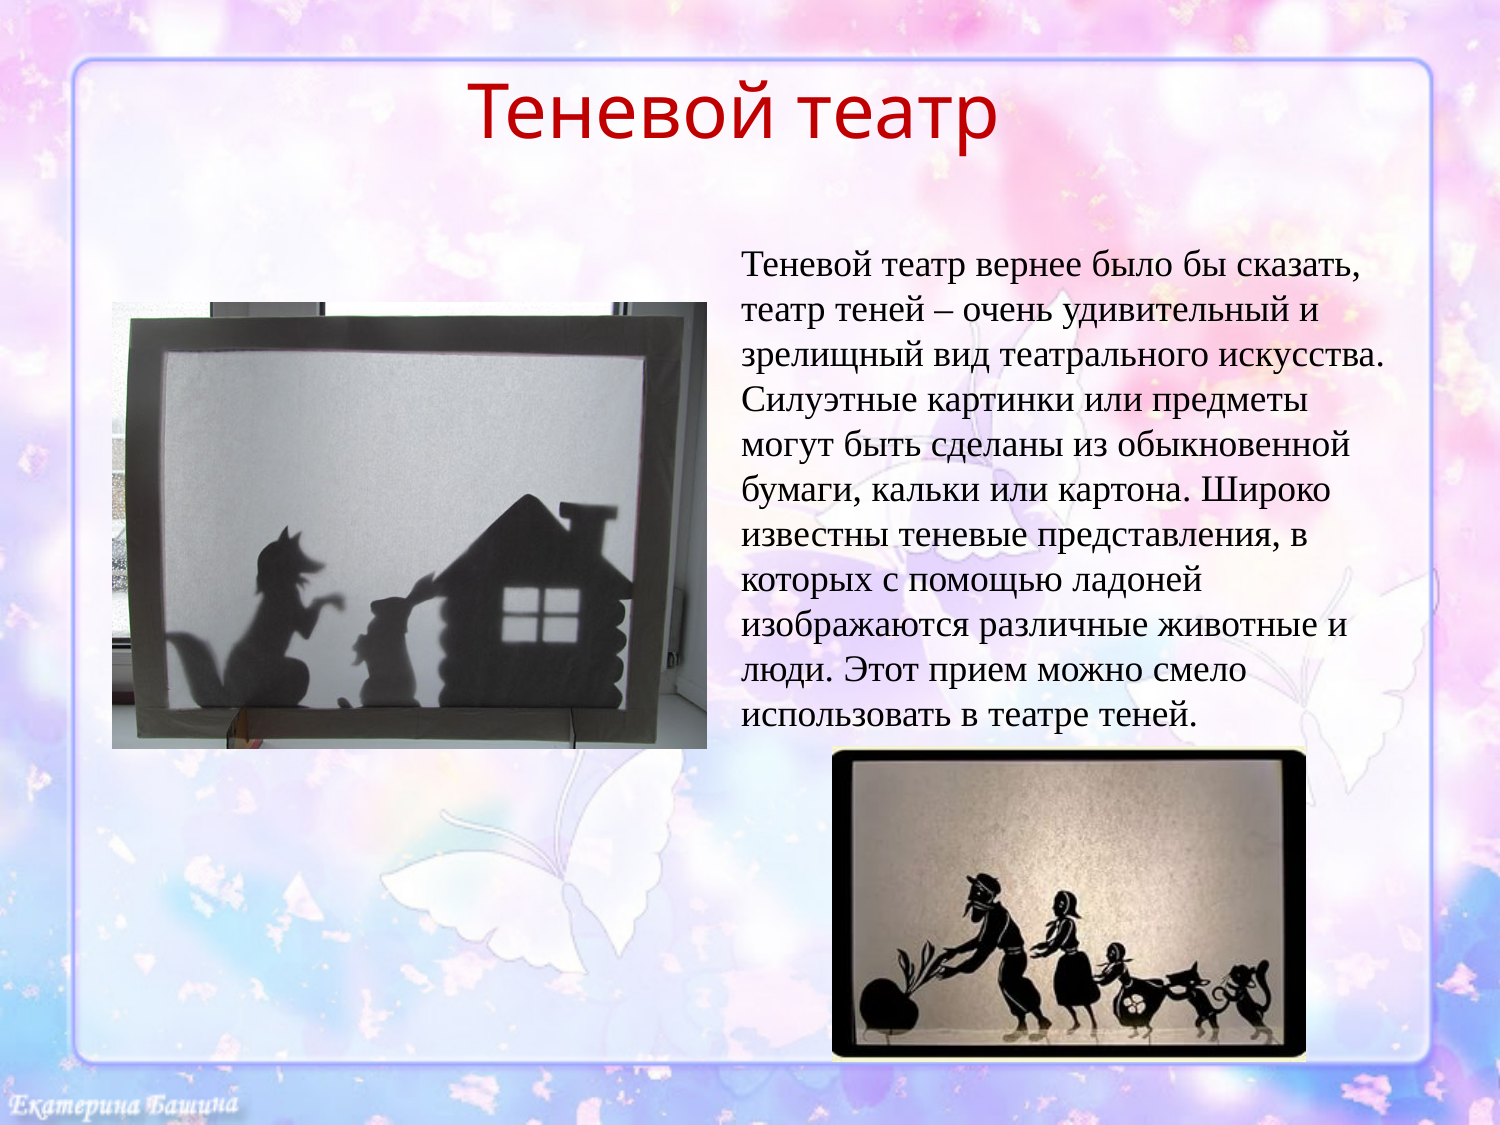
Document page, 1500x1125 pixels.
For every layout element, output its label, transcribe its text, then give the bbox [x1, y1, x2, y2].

picture [0, 0, 1500, 1125]
text_box Теневой театр вернее было бы сказать, театр теней – очень удивительный и зрелищный вид театрального искусства. Силуэтные картинки или предметы могут быть сделаны из обыкновенной бумаги, кальки или картона. Широко известны теневые представления, в которых с помощью ладоней изображаются различные животные и люди. Этот прием можно смело использовать в театре теней. [726, 231, 1421, 742]
title Теневой театр [64, 54, 1424, 161]
